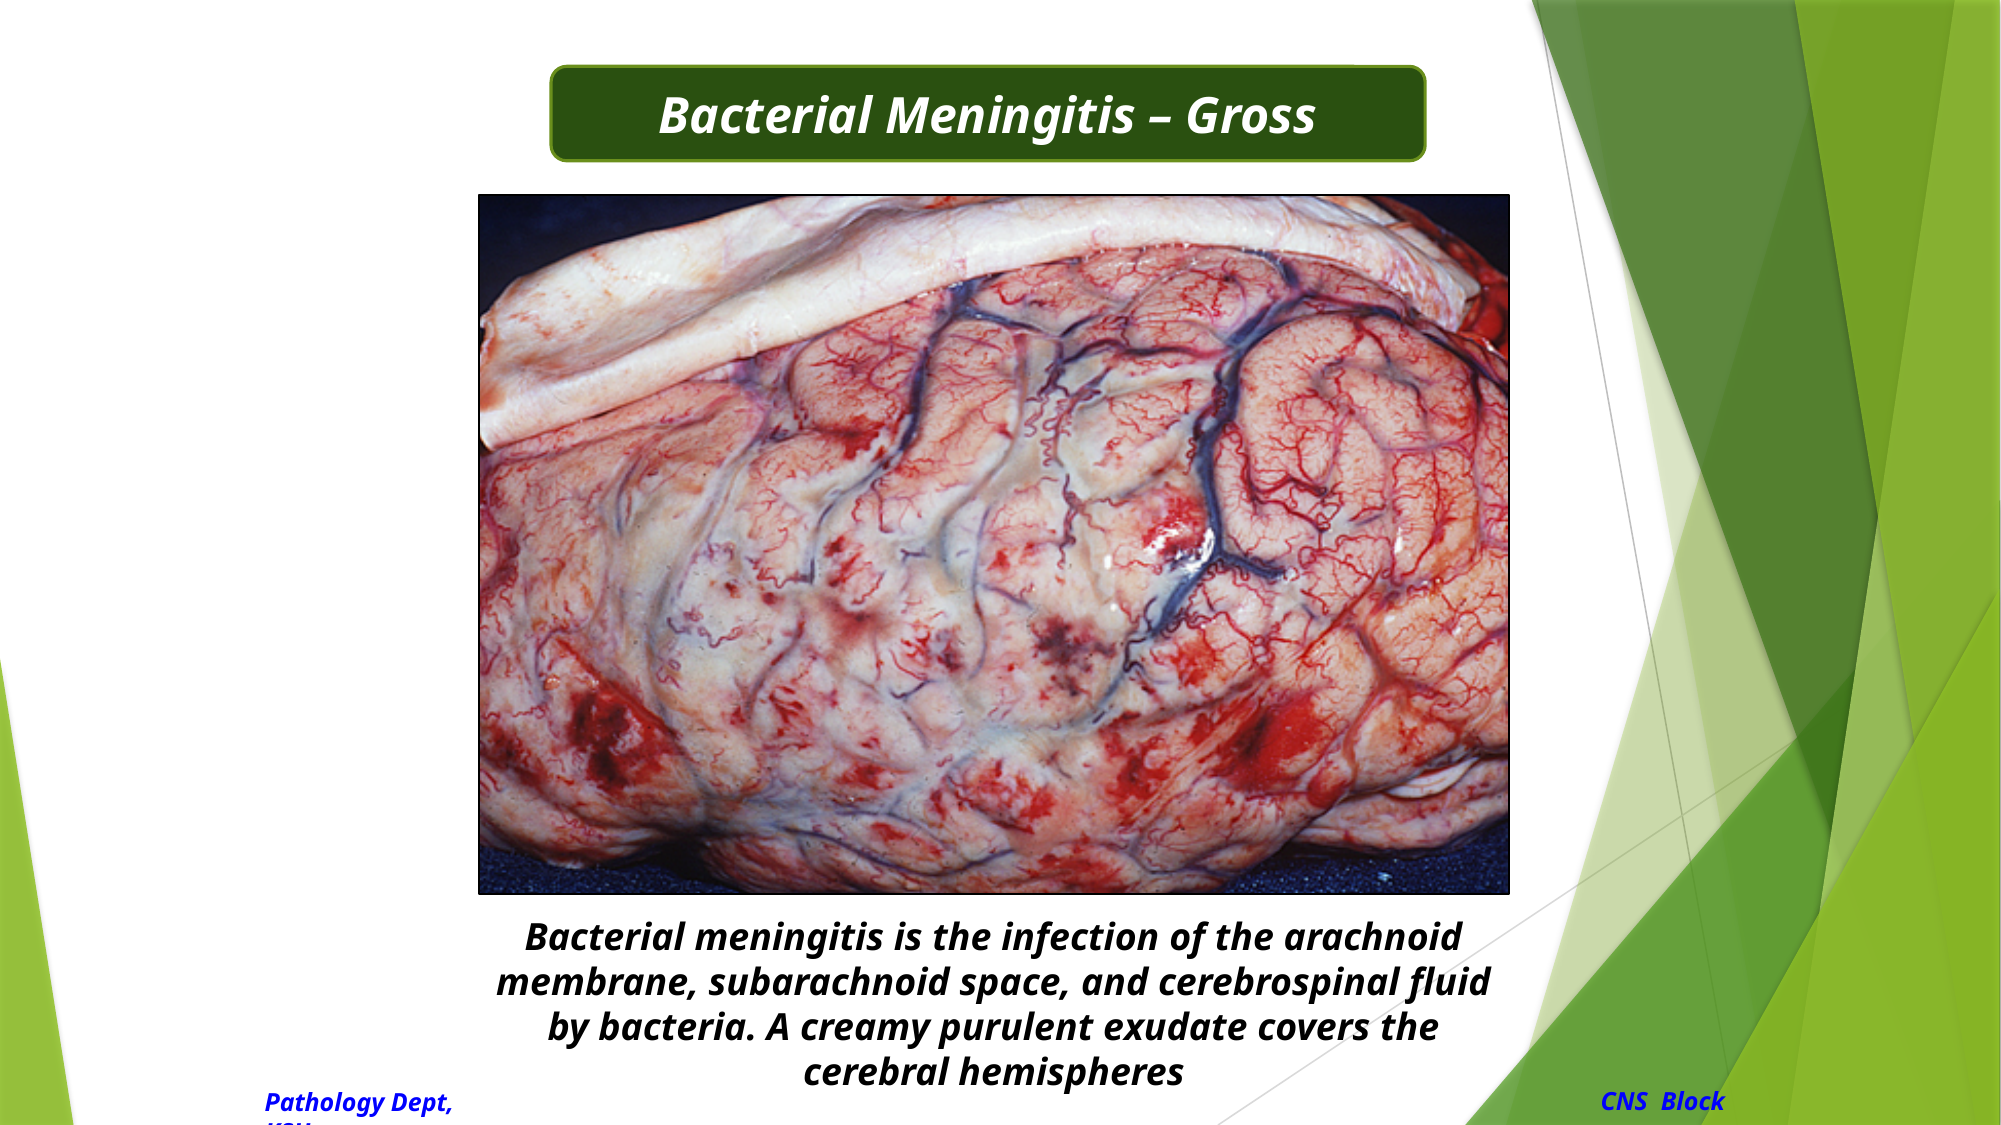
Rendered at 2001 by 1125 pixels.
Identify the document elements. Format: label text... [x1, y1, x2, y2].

text_box Bacterial Meningitis – Gross [549, 64, 1427, 163]
text_box Pathology Dept, KSU [249, 1079, 508, 1125]
text_box CNS Block [1585, 1078, 1750, 1123]
text_box Bacterial meningitis is the infection of the arachnoid membrane, subarachnoid space, and cerebrospinal fluid by bacteria. A creamy purulent exudate covers the cerebral hemispheres [468, 905, 1520, 1100]
picture [479, 195, 1509, 894]
